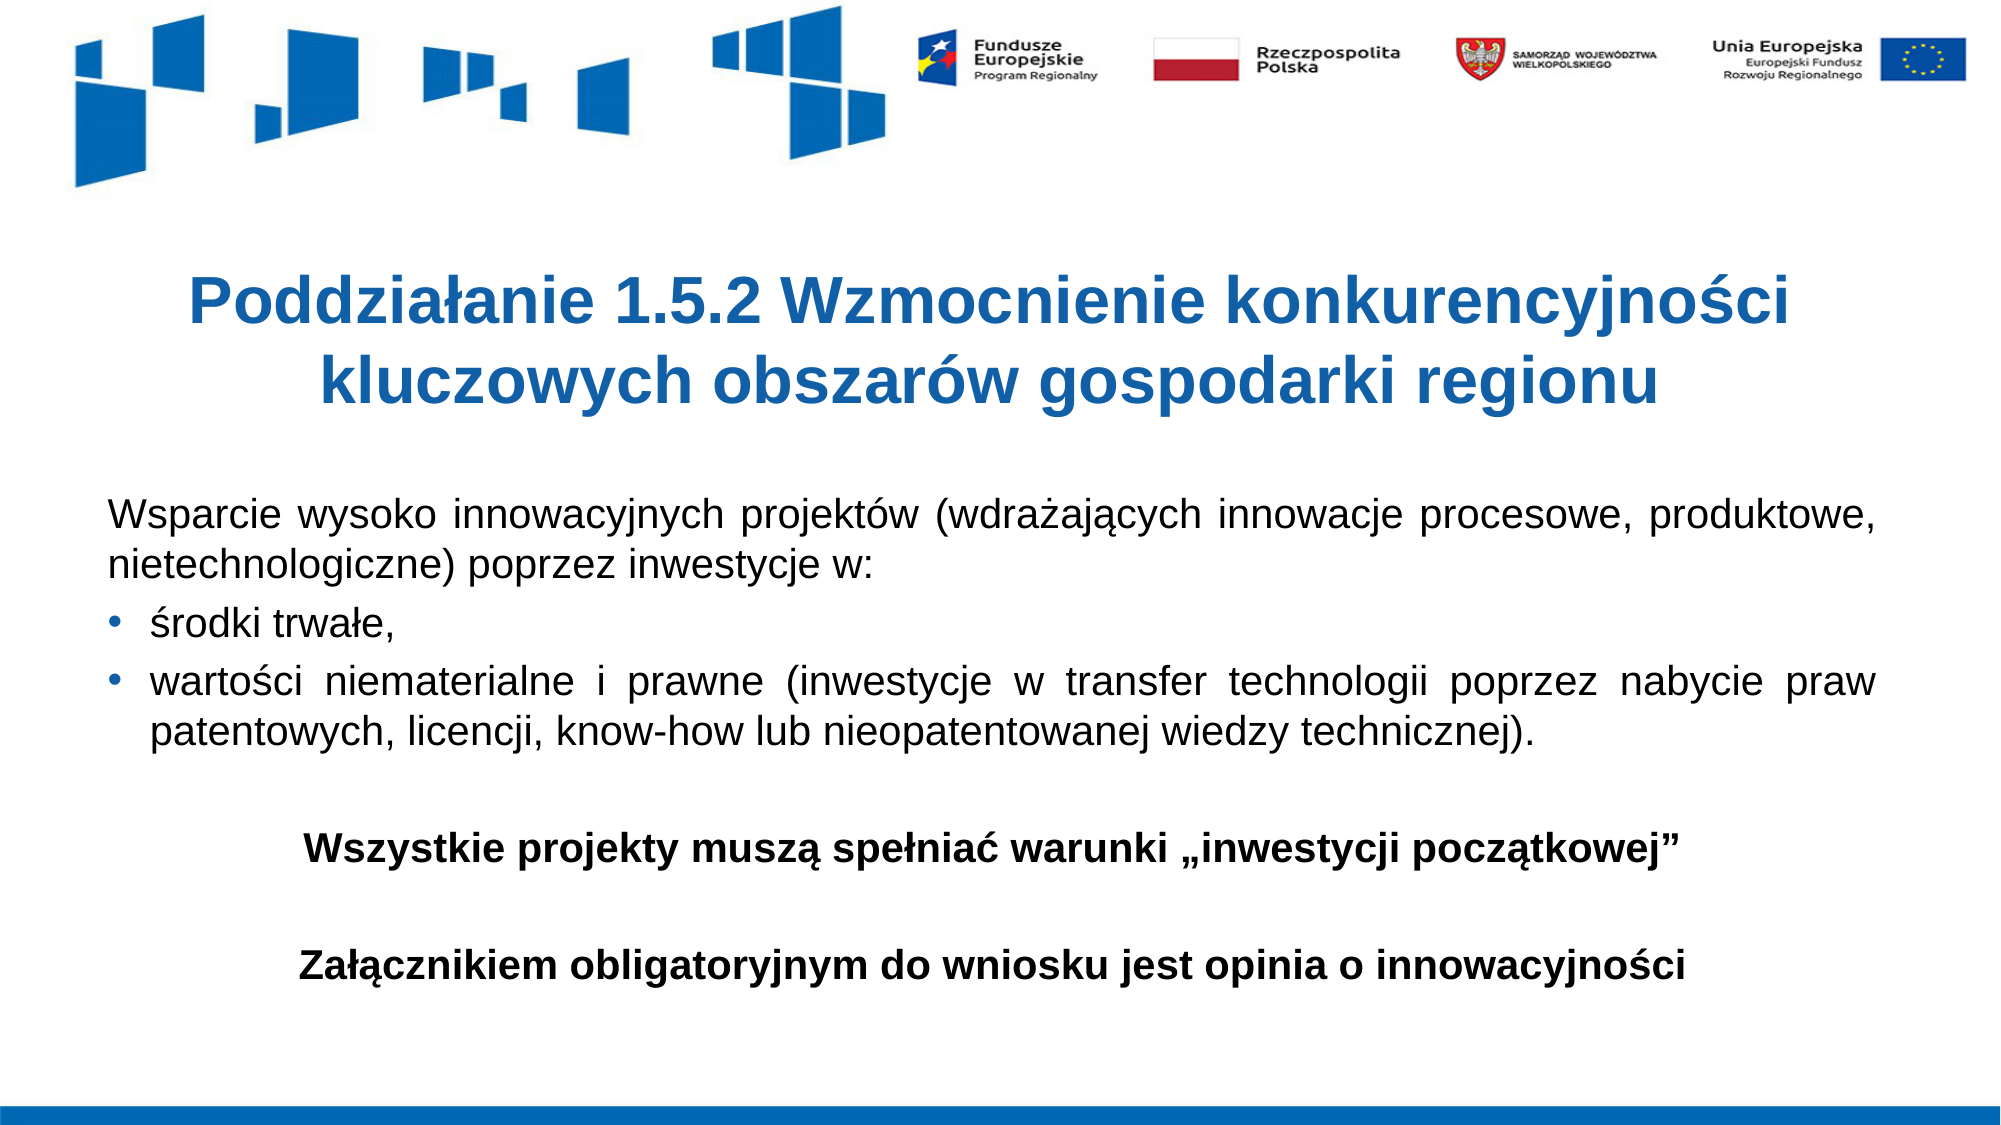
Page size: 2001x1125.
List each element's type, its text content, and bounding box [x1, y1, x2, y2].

list Wsparcie wysoko innowacyjnych projektów (wdrażających innowacje procesowe, produktowe, nietechnologiczne) poprzez inwestycje w: środki trwałe, wartości niematerialne i prawne (inwestycje w transfer technologii poprzez nabycie praw patentowych, licencji, know-how lub nieopatentowanej wiedzy technicznej). Wszystkie projekty muszą spełniać warunki „inwestycji początkowej” Załącznikiem obligatoryjnym do wniosku jest opinia o innowacyjności [92, 479, 1893, 1029]
picture [0, 0, 2001, 1125]
title Poddziałanie 1.5.2 Wzmocnienie konkurencyjności kluczowych obszarów gospodarki regionu [90, 243, 1891, 431]
